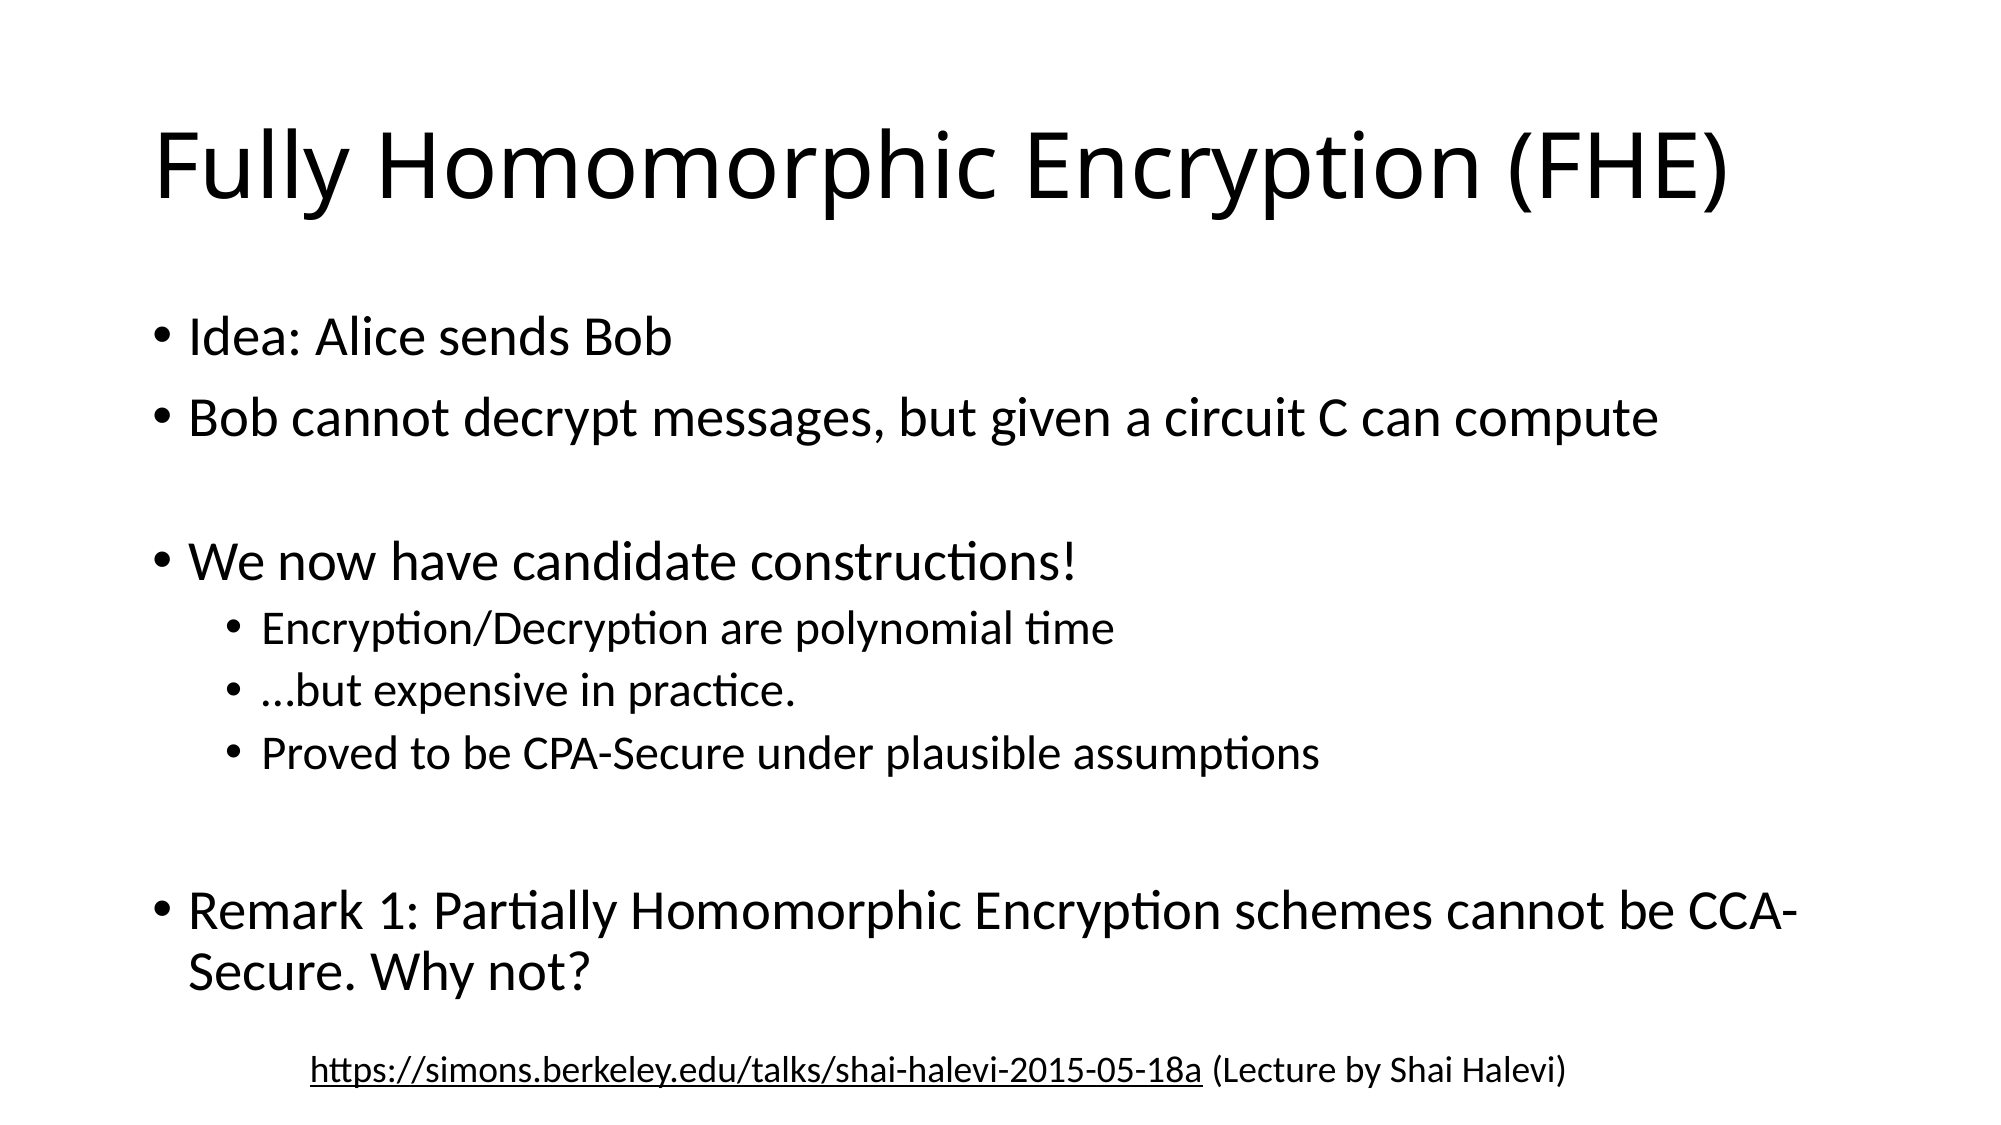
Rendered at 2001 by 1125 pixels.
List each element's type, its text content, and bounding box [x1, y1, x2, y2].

title Fully Homomorphic Encryption (FHE) [137, 59, 1863, 278]
text_box https://simons.berkeley.edu/talks/shai-halevi-2015-05-18a (Lecture by Shai Halevi) [295, 1037, 1591, 1098]
